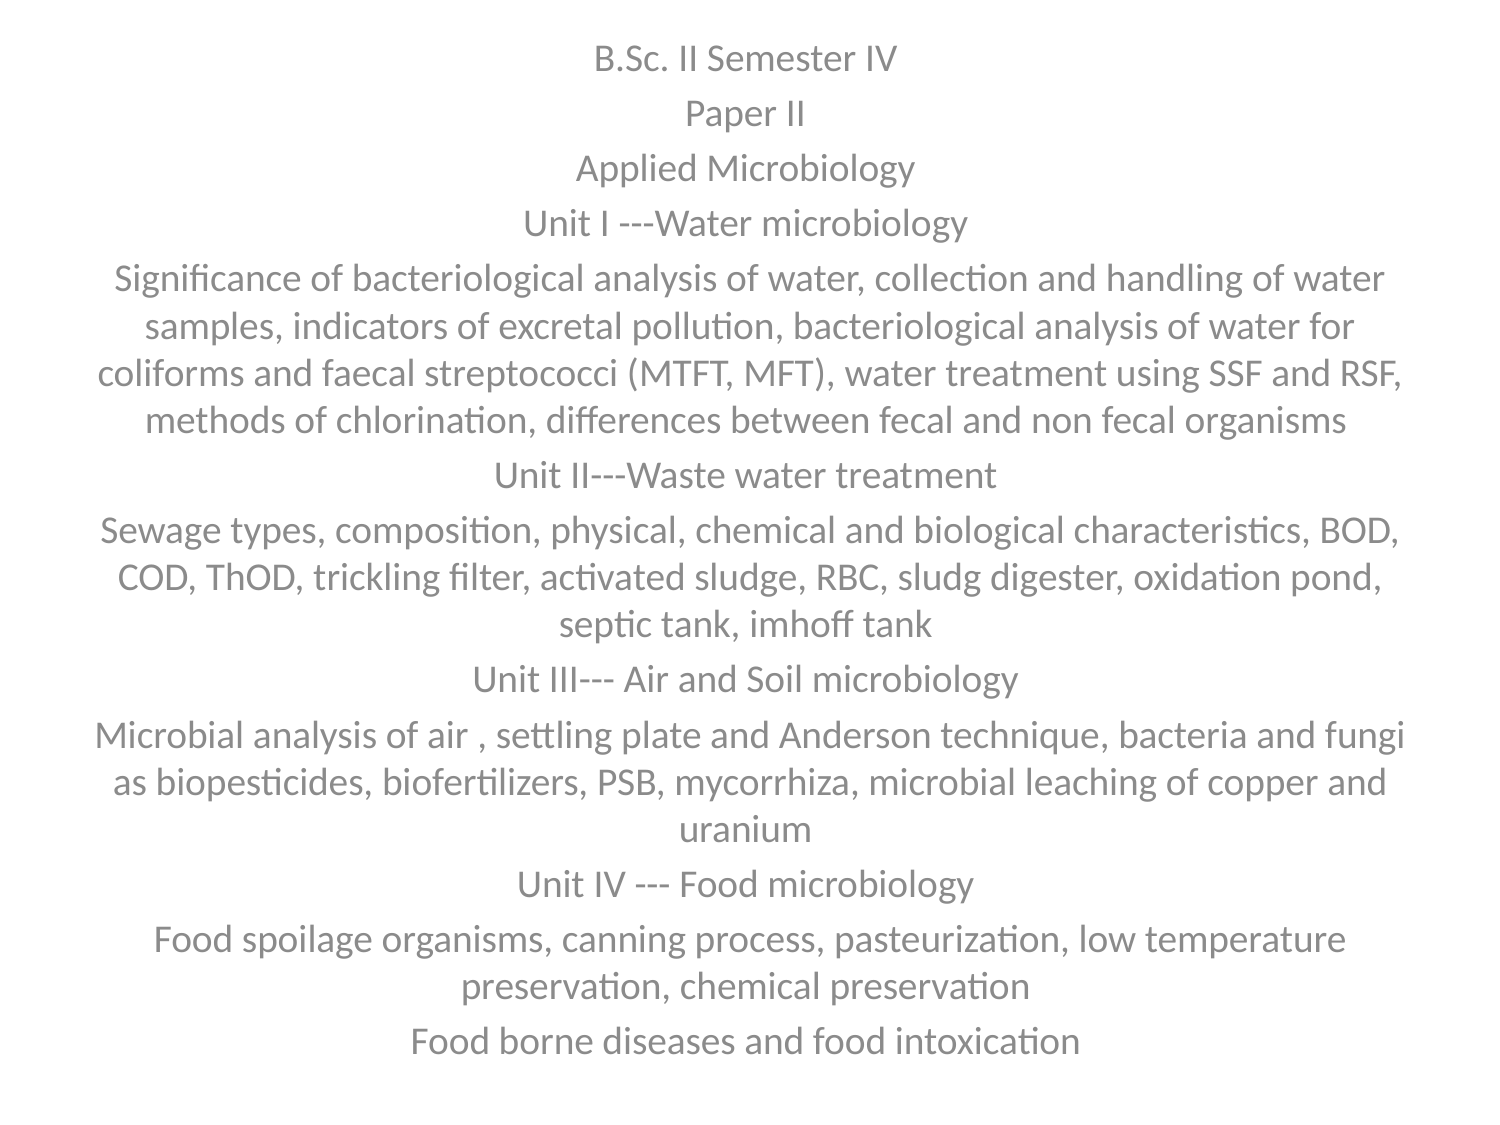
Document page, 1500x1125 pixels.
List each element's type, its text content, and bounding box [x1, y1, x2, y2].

subtitle B.Sc. II Semester IV Paper II Applied Microbiology Unit I ---Water microbiology Significance of bacteriological analysis of water, collection and handling of water samples, indicators of excretal pollution, bacteriological analysis of water for coliforms and faecal streptococci (MTFT, MFT), water treatment using SSF and RSF, methods of chlorination, differences between fecal and non fecal organisms Unit II---Waste water treatment Sewage types, composition, physical, chemical and biological characteristics, BOD, COD, ThOD, trickling filter, activated sludge, RBC, sludg digester, oxidation pond, septic tank, imhoff tank Unit III--- Air and Soil microbiology Microbial analysis of air , settling plate and Anderson technique, bacteria and fungi as biopesticides, biofertilizers, PSB, mycorrhiza, microbial leaching of copper and uranium Unit IV --- Food microbiology Food spoilage organisms, canning process, pasteurization, low temperature preservation, chemical preservation Food borne diseases and food intoxication [62, 24, 1438, 1075]
